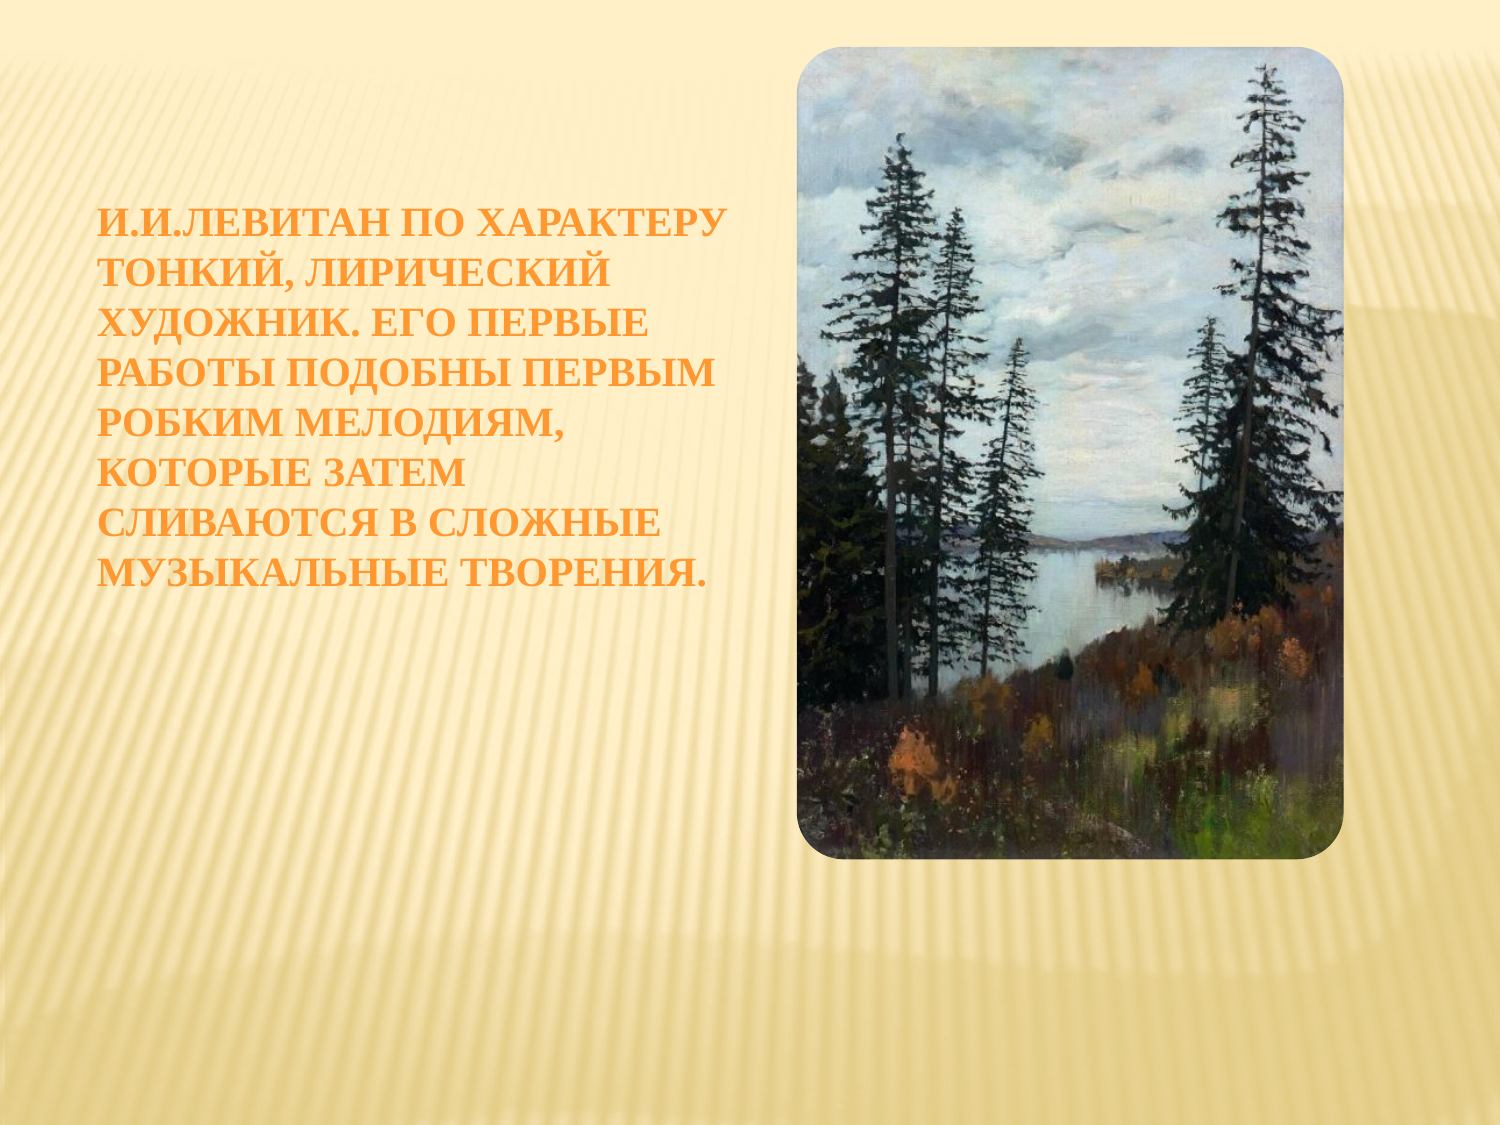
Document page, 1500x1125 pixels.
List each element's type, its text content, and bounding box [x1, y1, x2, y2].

picture [796, 46, 1344, 860]
text_box И.И.Левитан по характеру тонкий, лирический художник. Его первые работы подобны первым робким мелодиям, которые затем сливаются в сложные музыкальные творения. [82, 187, 750, 603]
